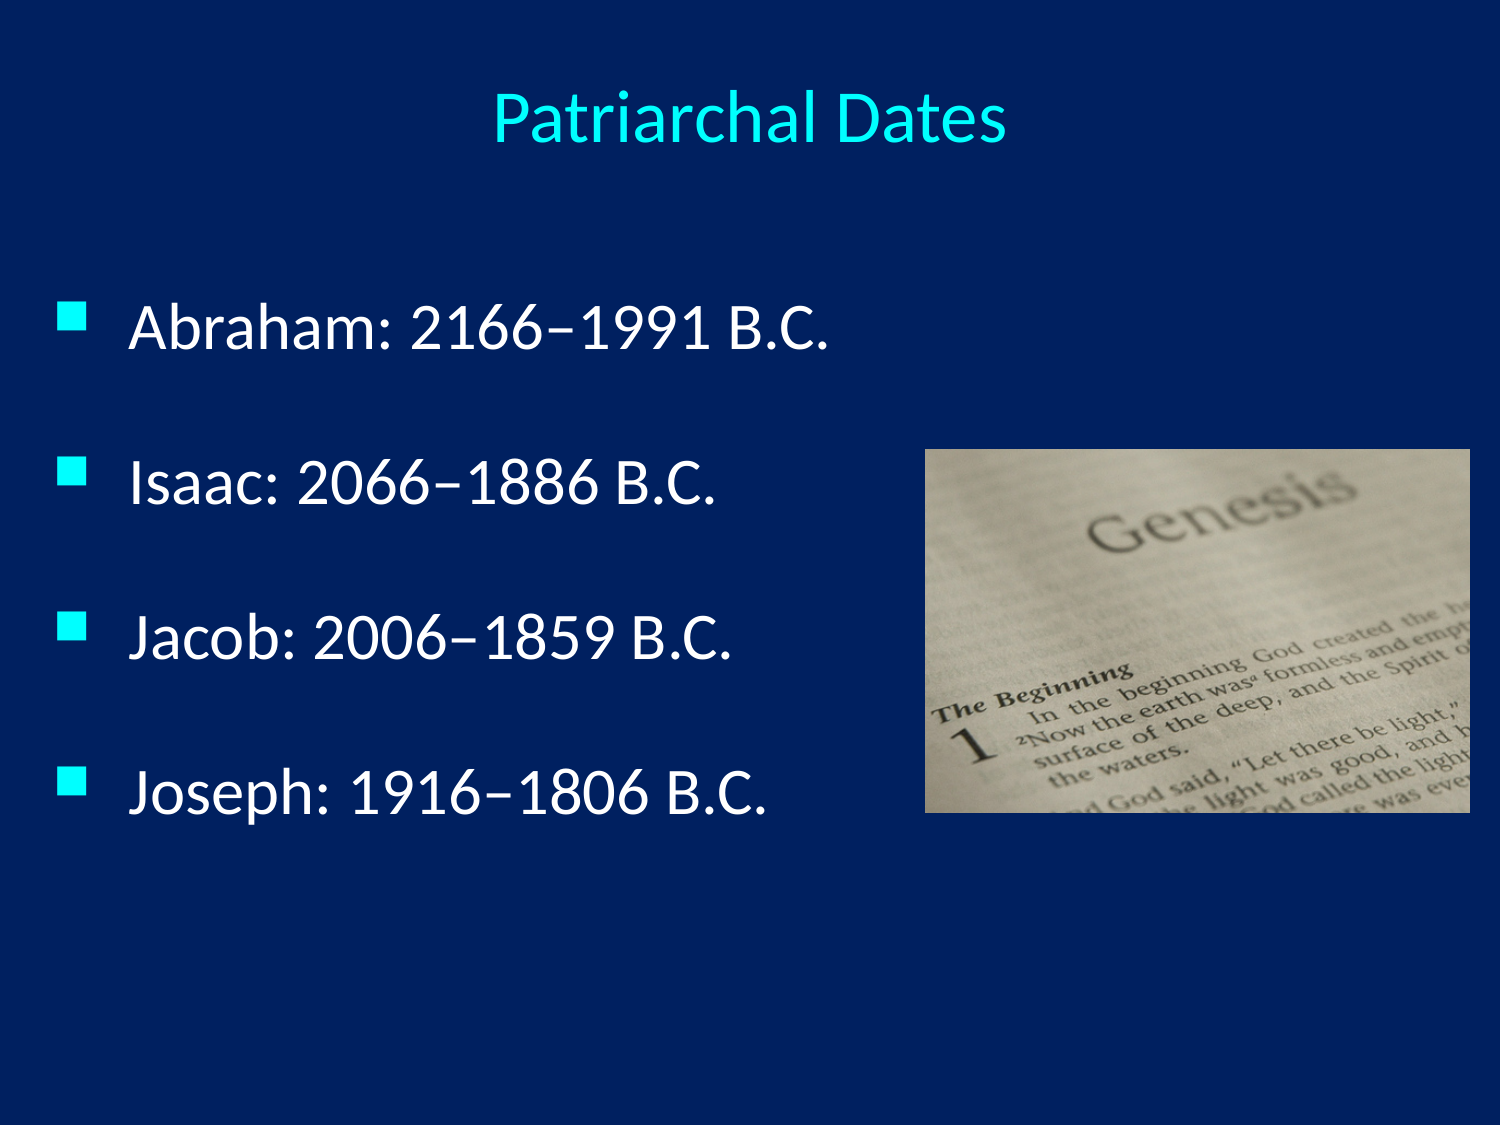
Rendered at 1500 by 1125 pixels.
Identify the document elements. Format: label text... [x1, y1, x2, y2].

list Abraham: 2166–1991 B.C. Isaac: 2066–1886 B.C. Jacob: 2006–1859 B.C. Joseph: 1916–1806 B.C. [37, 274, 926, 951]
picture [925, 449, 1470, 813]
title Patriarchal Dates [112, 36, 1388, 188]
